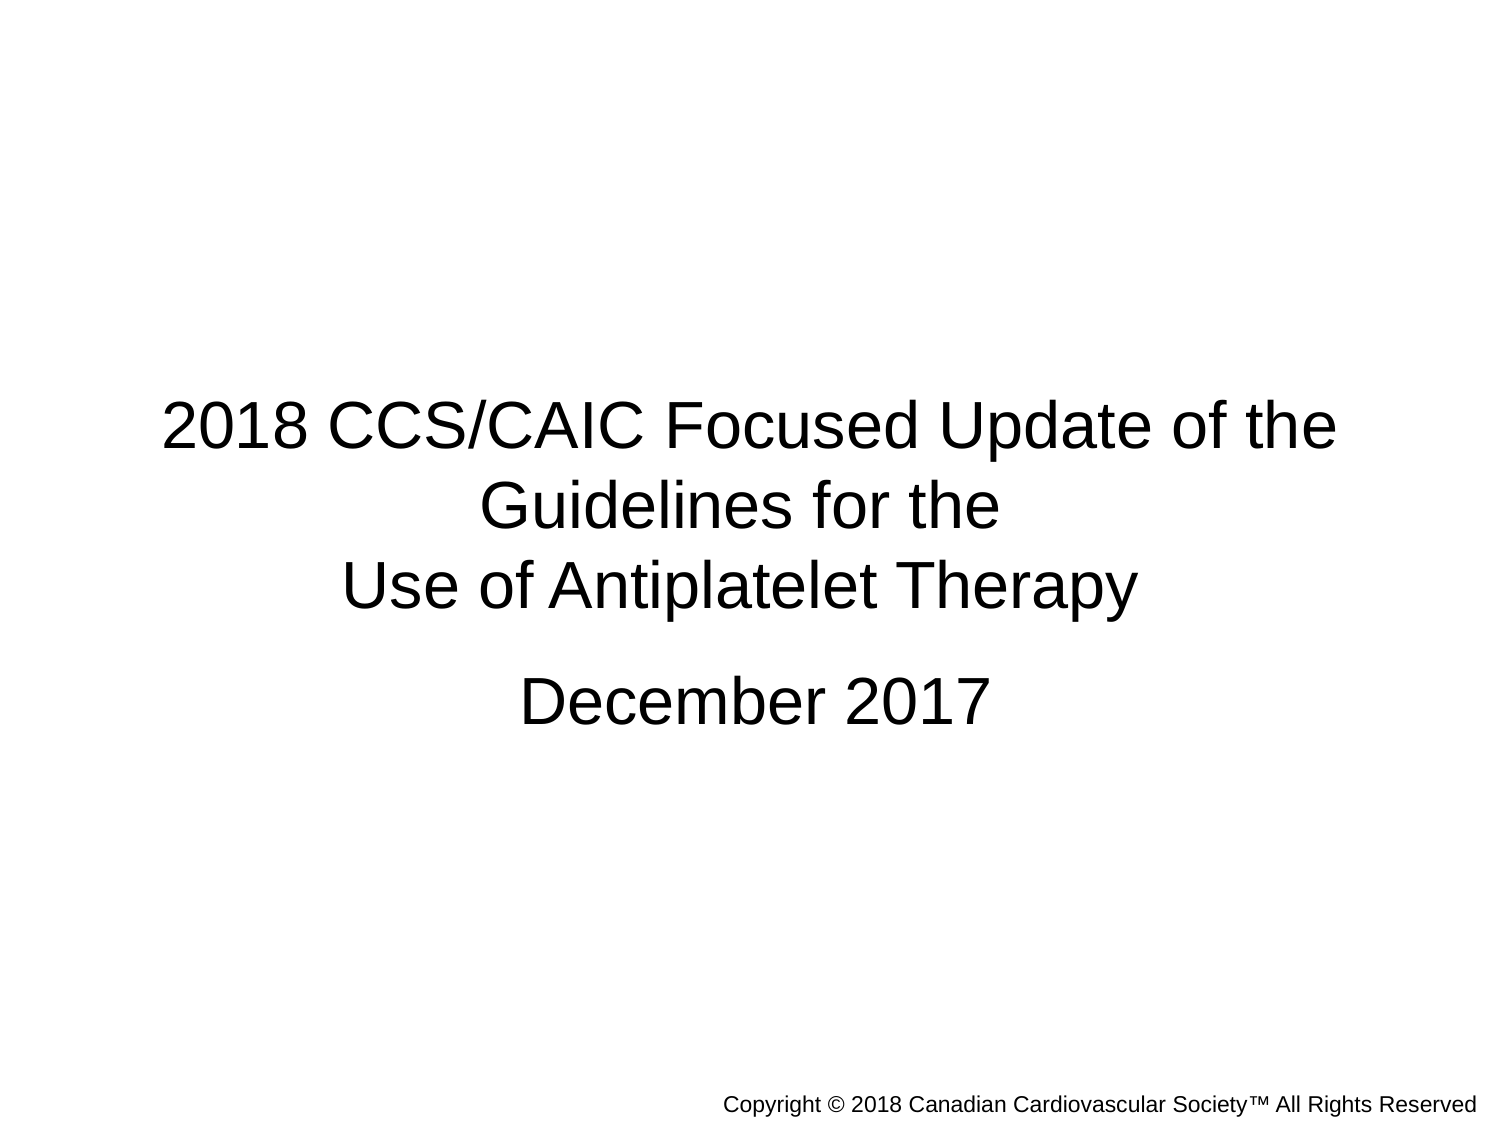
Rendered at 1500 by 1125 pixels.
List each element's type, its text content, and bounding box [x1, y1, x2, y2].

title 2018 CCS/CAIC Focused Update of the Guidelines for the Use of Antiplatelet Therapy [37, 375, 1463, 663]
subtitle December 2017 [137, 650, 1375, 738]
